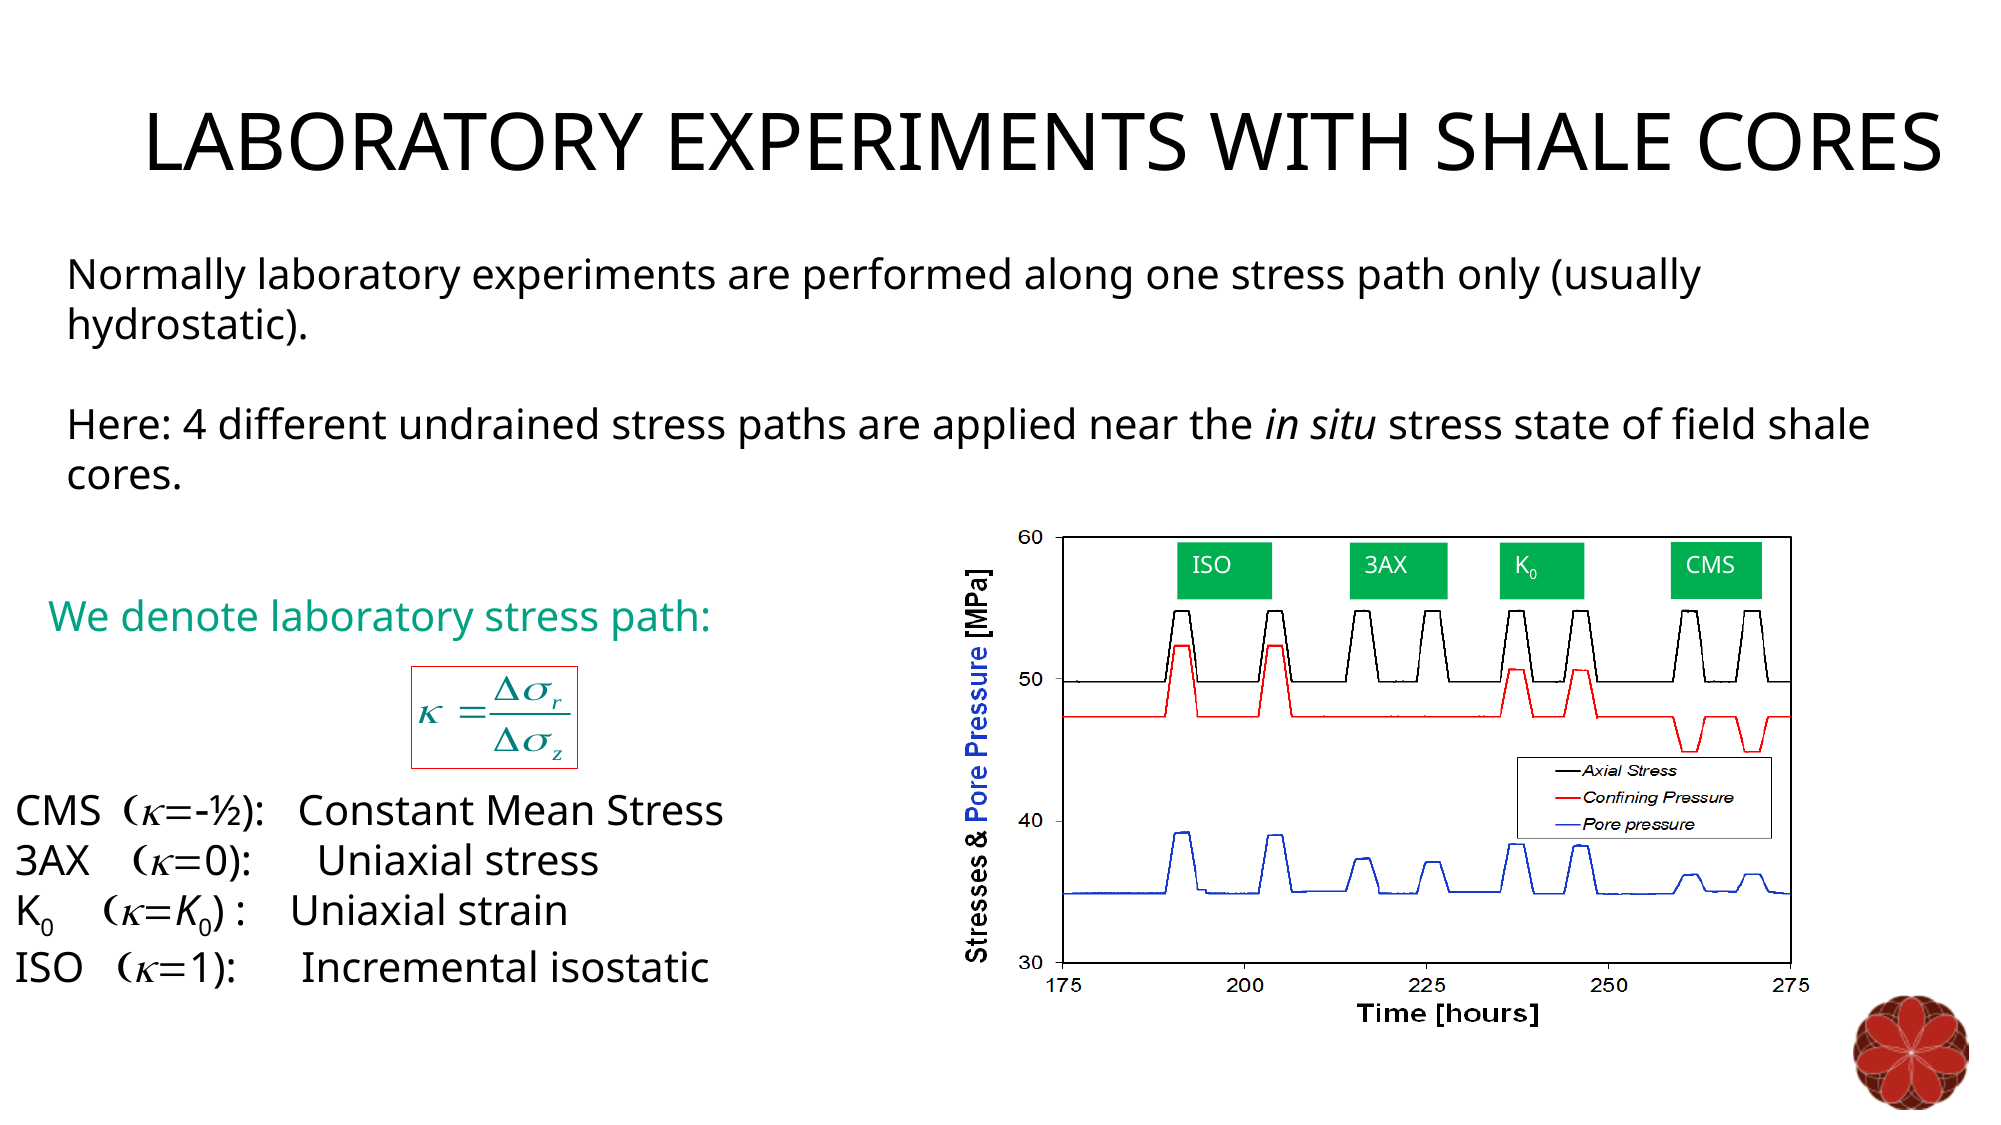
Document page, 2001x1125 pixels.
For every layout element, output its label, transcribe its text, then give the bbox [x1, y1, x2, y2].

text_box CMS (k=-½): Constant Mean Stress 3AX (k=0): Uniaxial stress K0 (k=K0) : Uniaxial strain ISO (k=1): Incremental isostatic [0, 776, 1026, 1049]
title Laboratory experiments with shale cores [127, 92, 1971, 198]
picture [954, 510, 1969, 1110]
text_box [414, 669, 576, 766]
text_box Normally laboratory experiments are performed along one stress path only (usually hydrostatic). Here: 4 different undrained stress paths are applied near the in situ stress state of field shale cores. [51, 239, 1929, 505]
text_box We denote laboratory stress path: [33, 581, 738, 647]
